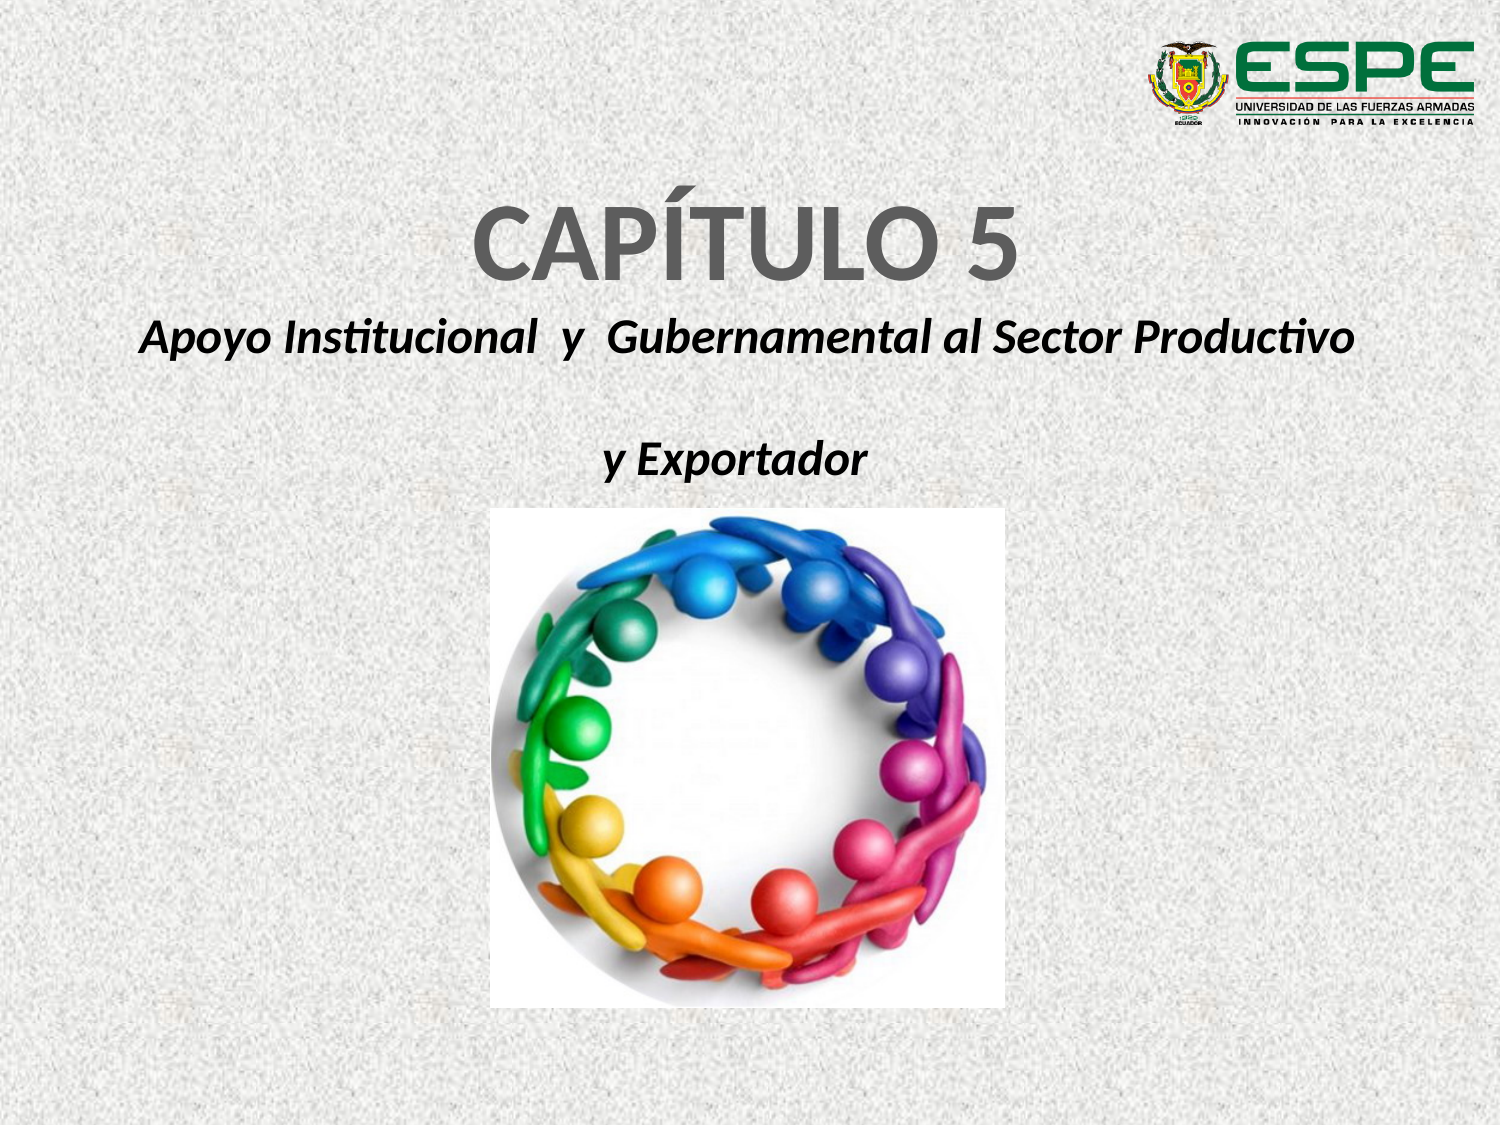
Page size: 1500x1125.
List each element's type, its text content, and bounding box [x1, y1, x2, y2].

text_box CAPÍTULO 5 Apoyo Institucional y Gubernamental al Sector Productivo y Exportador [121, 160, 1374, 506]
picture [0, 0, 1500, 1125]
